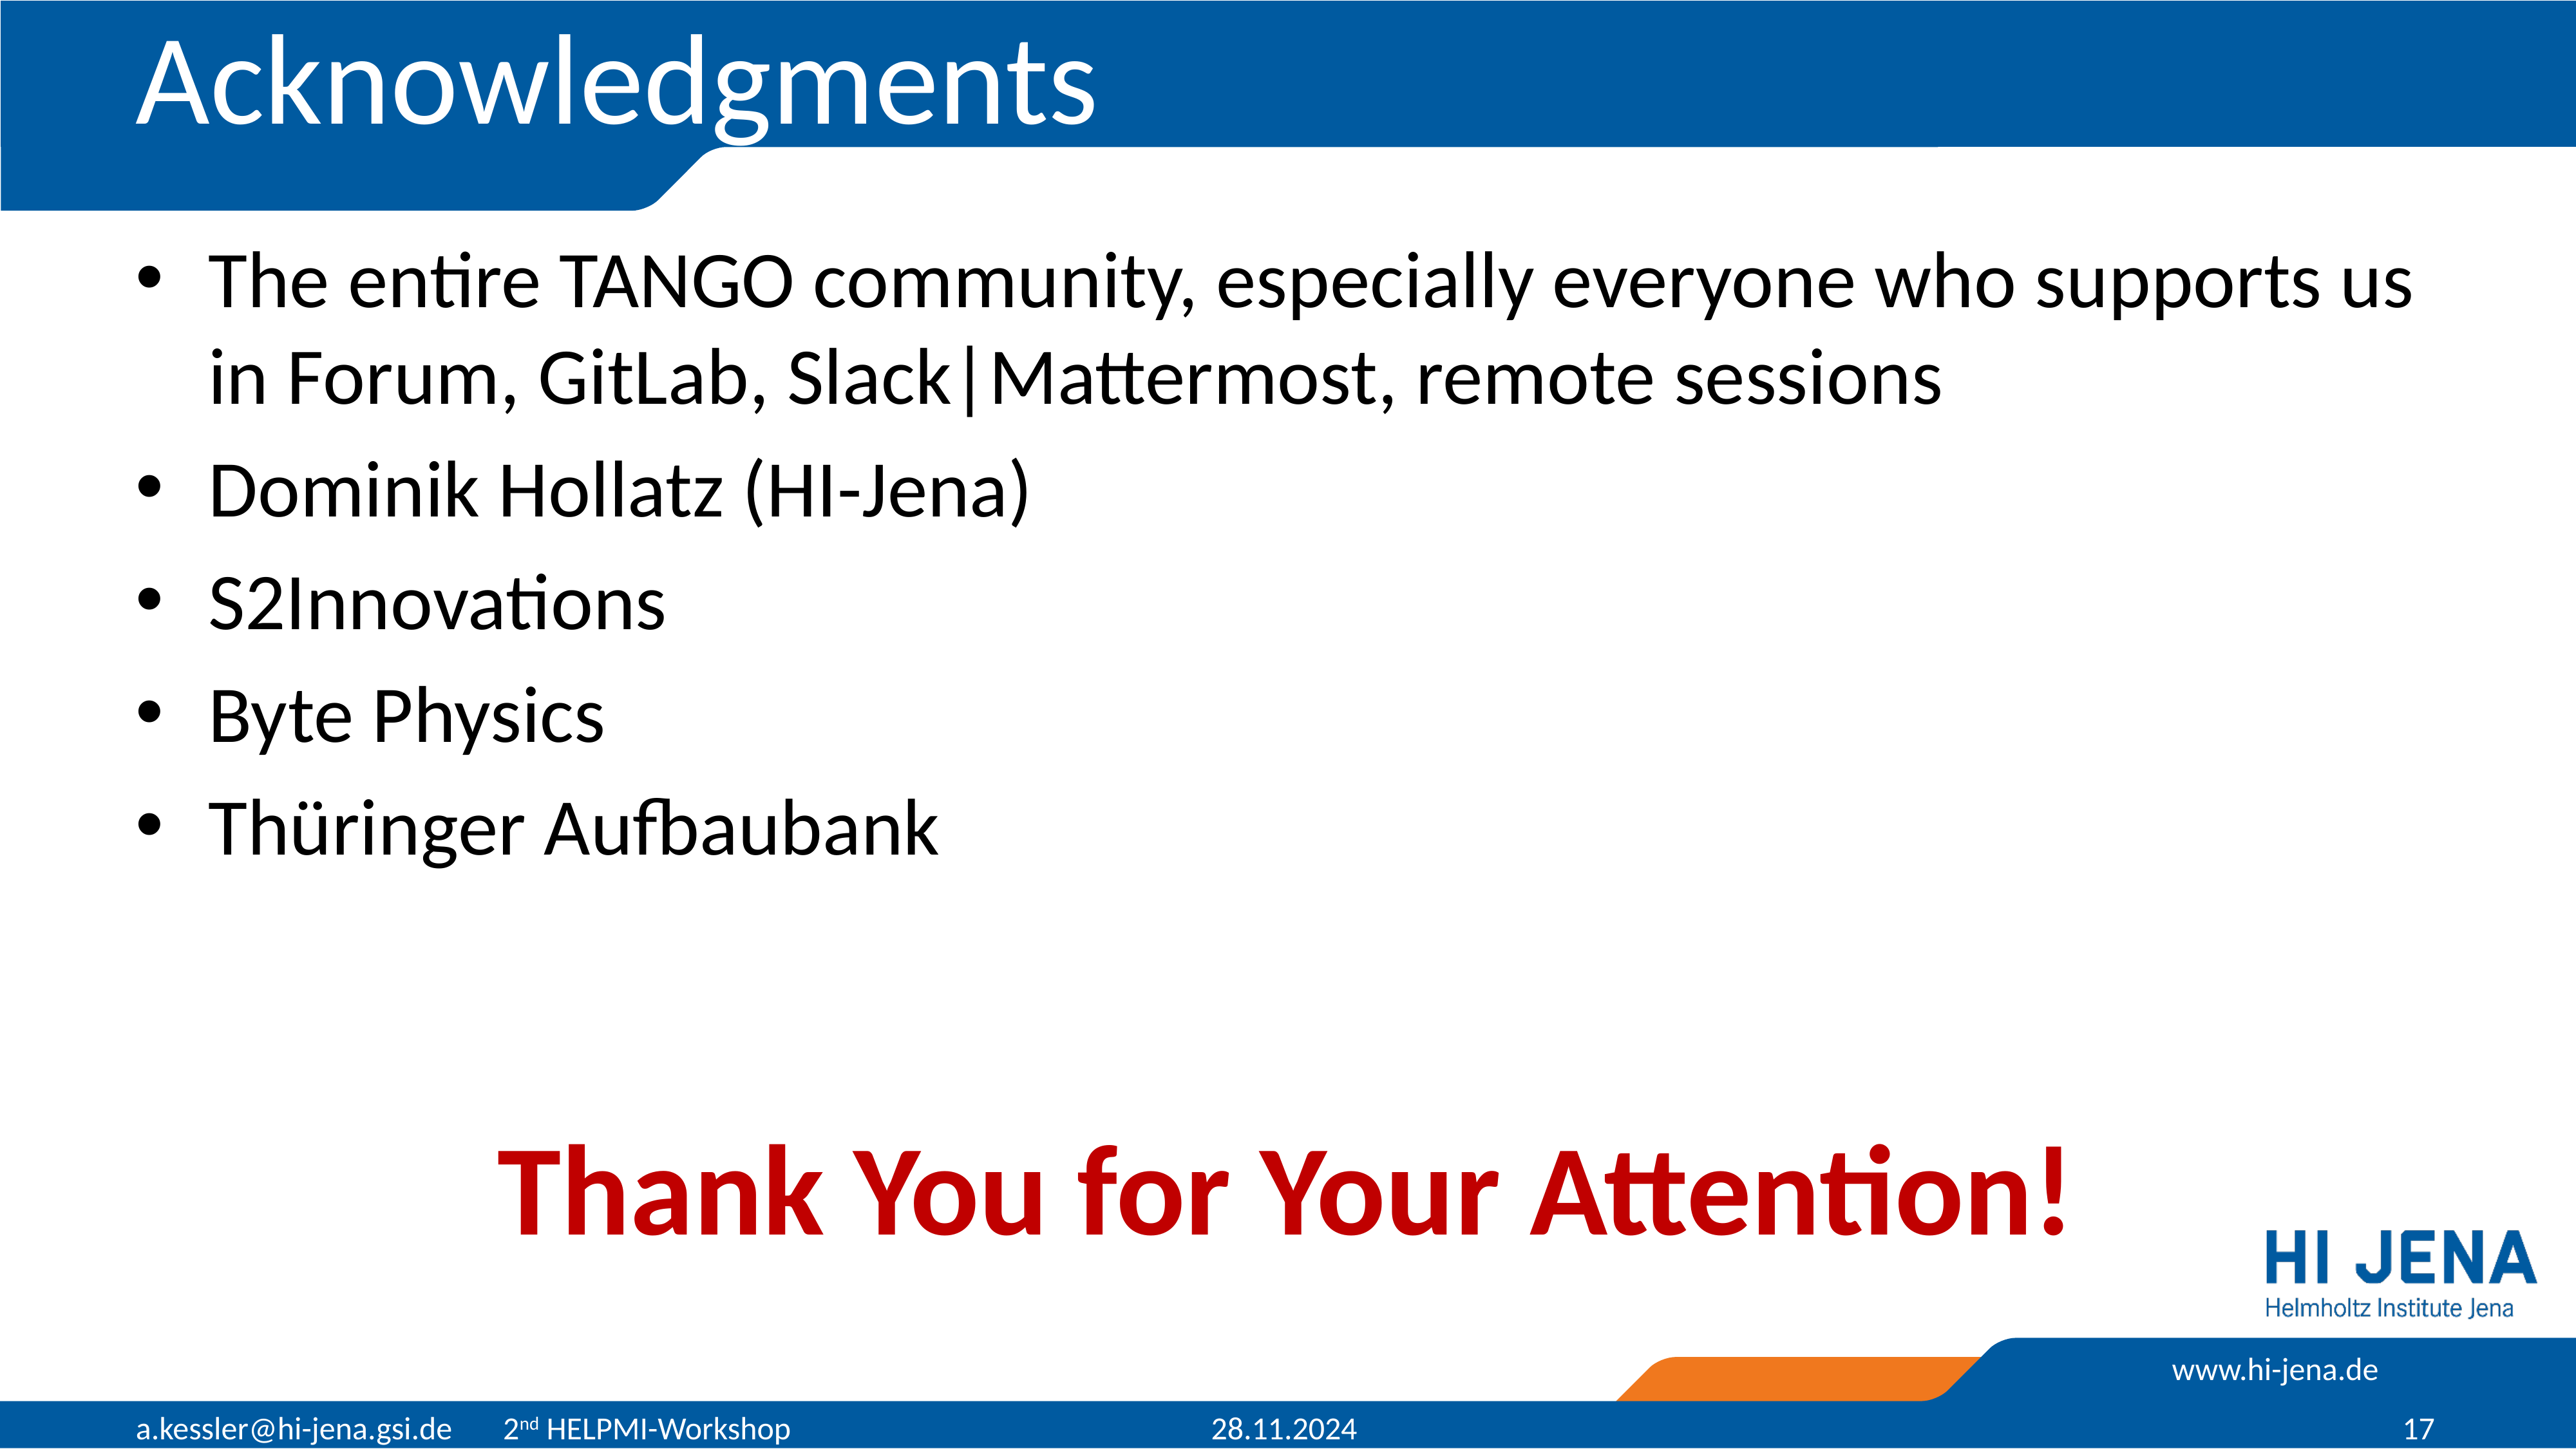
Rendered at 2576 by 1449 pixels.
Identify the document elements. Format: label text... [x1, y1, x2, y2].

slide_number 17 [1843, 1388, 2445, 1449]
title Acknowledgments [126, 0, 2445, 146]
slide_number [983, 1388, 1585, 1449]
footer a.kessler@hi-jena.gsi.de 2nd HELPMI-Workshop [126, 1388, 942, 1449]
list The entire TANGO community, especially everyone who supports us in Forum, GitLab, Slack|Mattermost, remote sessions Dominik Hollatz (HI-Jena) S2Innovations Byte Physics Thüringer Aufbaubank Thank You for Your Attention! [126, 222, 2448, 1295]
picture [2228, 1212, 2576, 1338]
